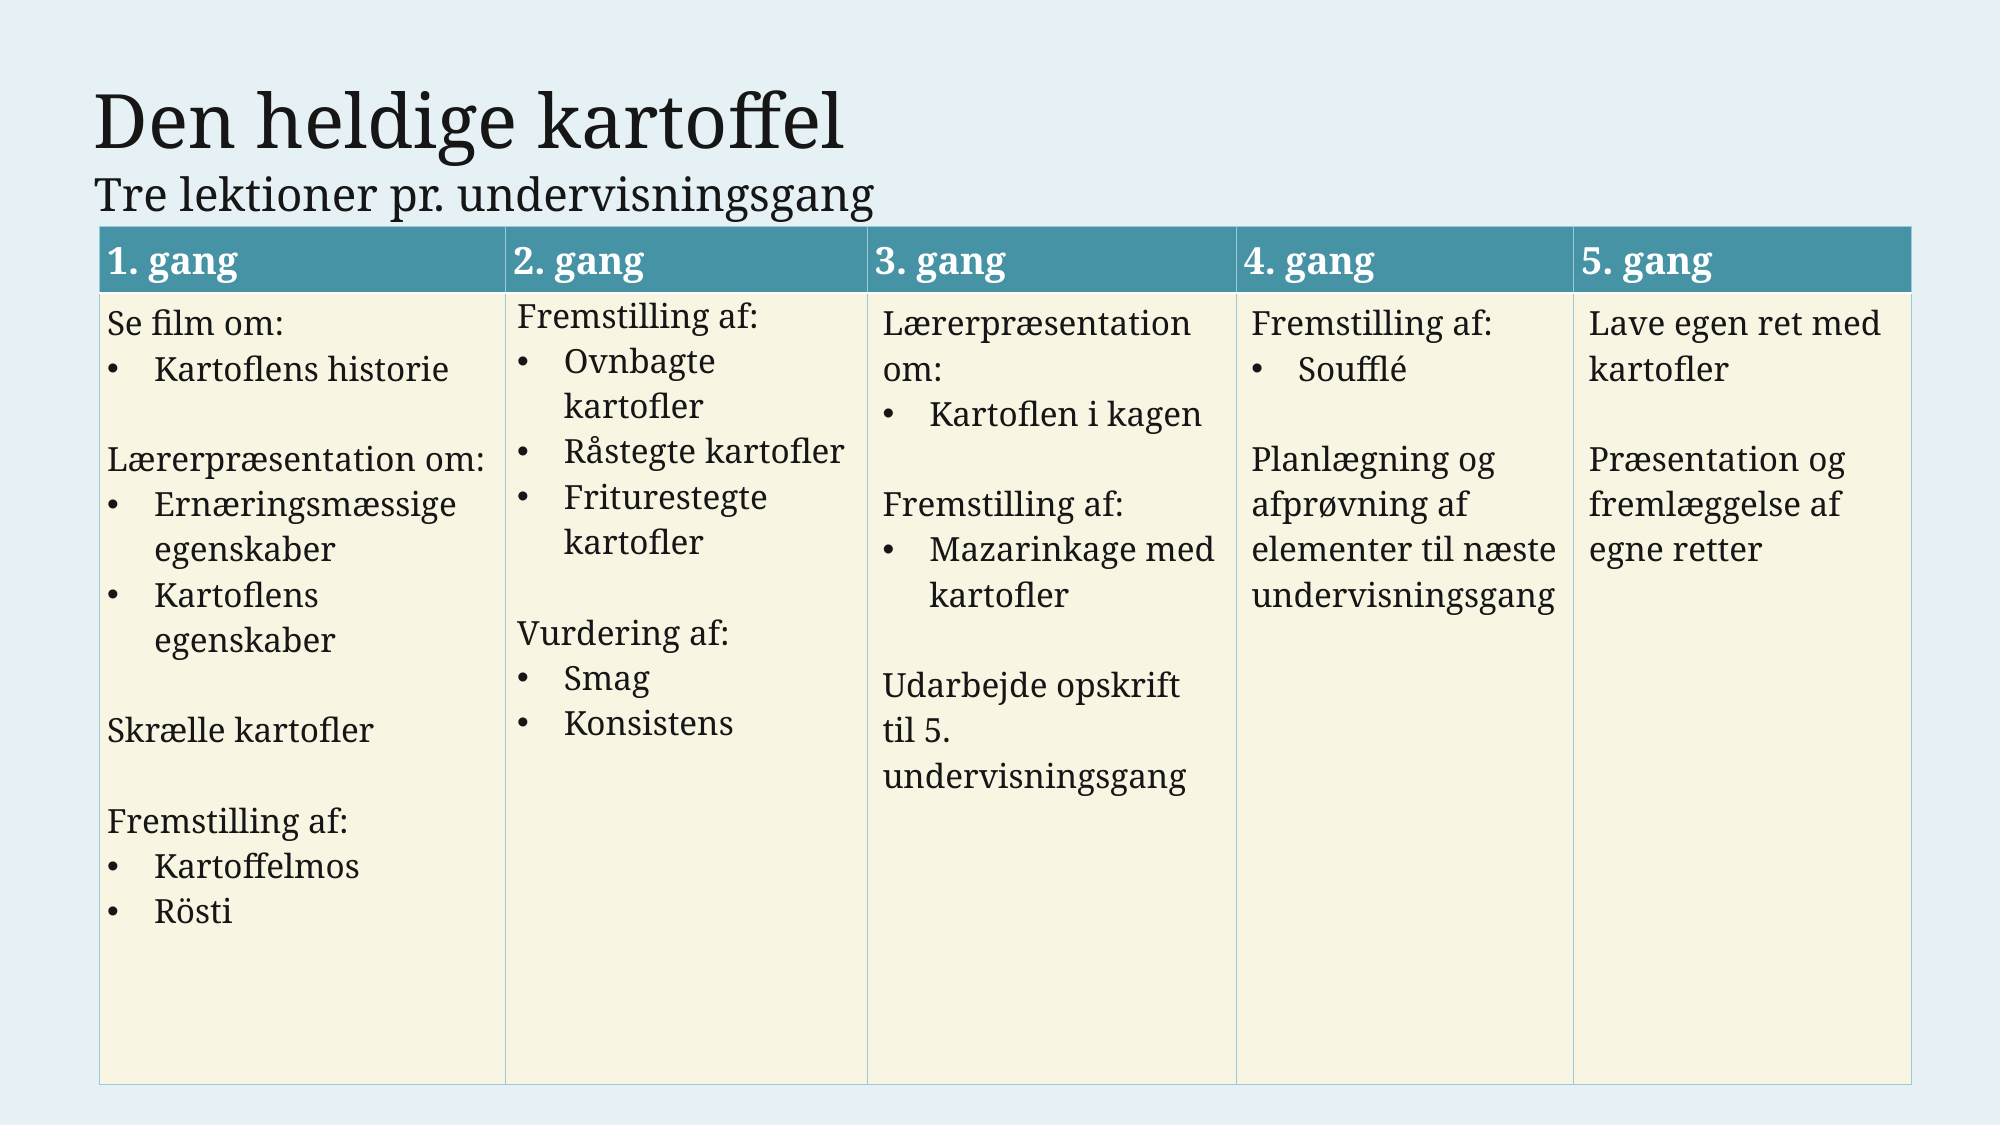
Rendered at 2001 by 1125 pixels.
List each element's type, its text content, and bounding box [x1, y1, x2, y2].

table_header 5. gang [1574, 227, 1911, 292]
table_cell Se film om: Kartoflens historie Lærerpræsentation om: Ernæringsmæssige egenskaber Kartoflens egenskaber Skrælle kartofler Fremstilling af: Kartoffelmos Rösti [100, 294, 505, 1084]
table_header 4. gang [1237, 227, 1573, 292]
table_cell Fremstilling af: Soufflé Planlægning og afprøvning af elementer til næste undervisningsgang [1237, 294, 1573, 1084]
table_cell Lærerpræsentation om: Kartoflen i kagen Fremstilling af: Mazarinkage med kartofler Udarbejde opskrift til 5. undervisningsgang [868, 294, 1236, 1084]
text_box Den heldige kartoffel Tre lektioner pr. undervisningsgang [78, 41, 1232, 256]
table_cell Lave egen ret med kartofler Præsentation og fremlæggelse af egne retter [1574, 294, 1911, 1084]
table_header 3. gang [868, 227, 1236, 292]
table_header 1. gang [100, 256, 505, 292]
table_header 2. gang [506, 256, 867, 292]
table_cell Fremstilling af: Ovnbagte kartofler Råstegte kartofler Friturestegte kartofler Vurdering af: Smag Konsistens [506, 294, 867, 1084]
